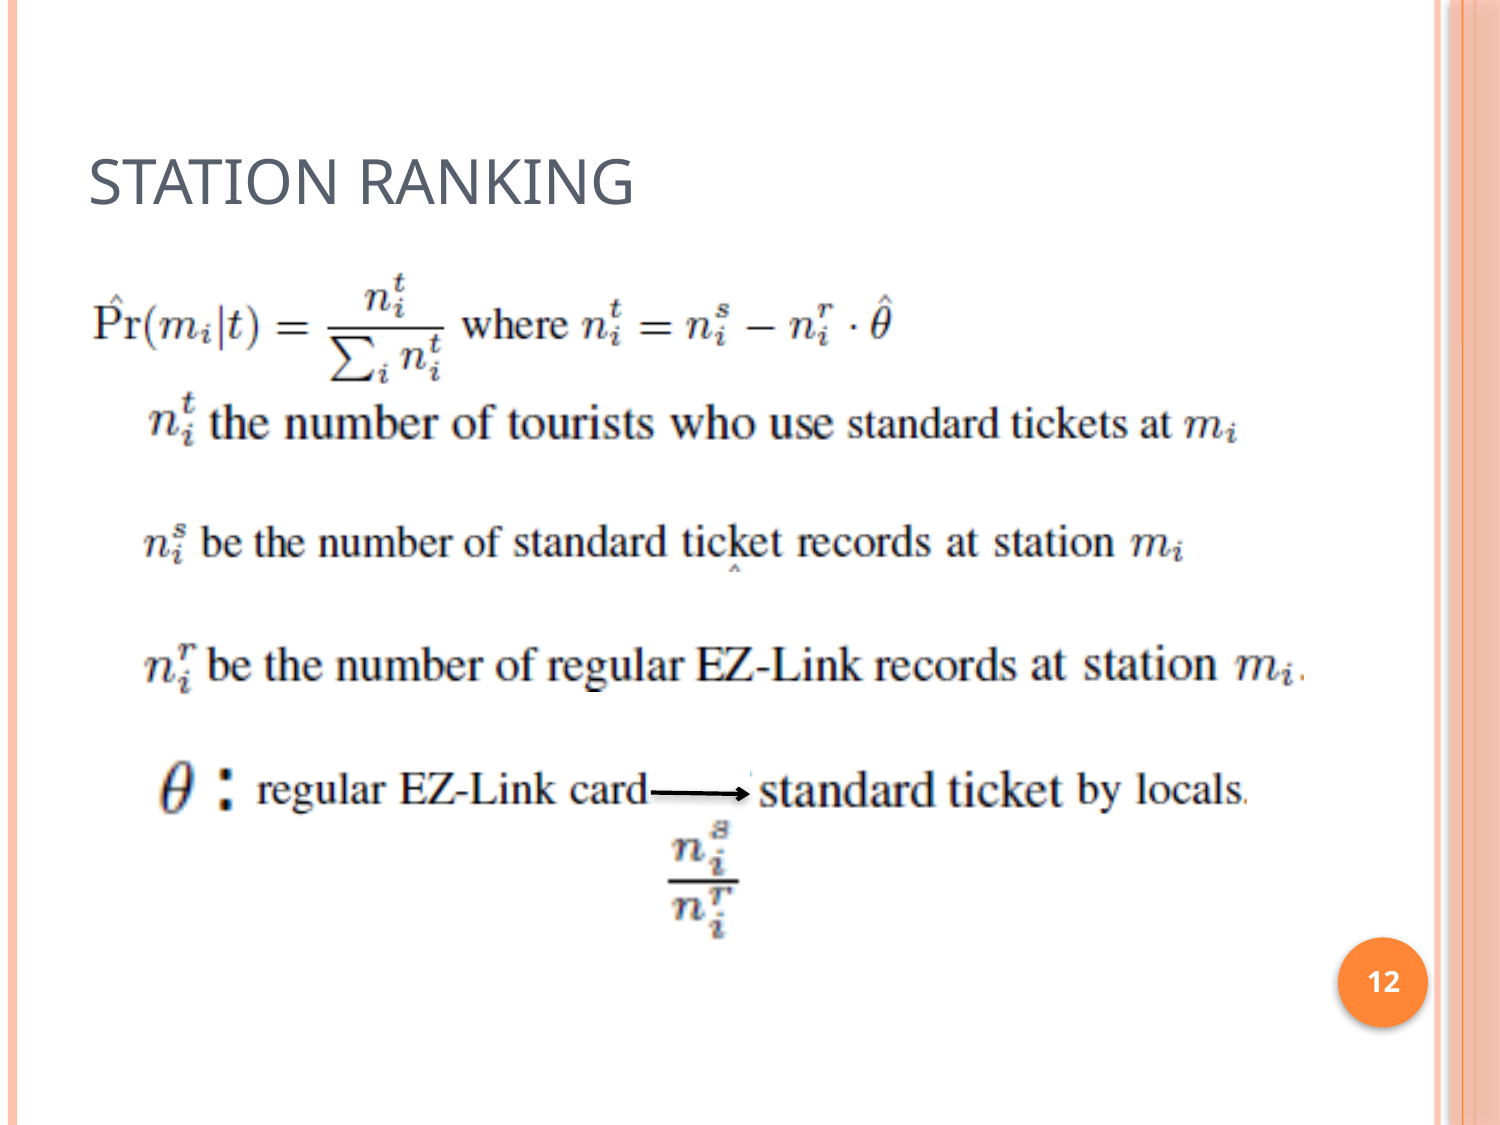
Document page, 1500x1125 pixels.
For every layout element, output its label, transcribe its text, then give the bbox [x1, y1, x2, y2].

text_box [140, 517, 1188, 572]
picture [76, 254, 928, 398]
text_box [136, 632, 1304, 700]
slide_number 12 [1333, 940, 1434, 1027]
picture [662, 818, 755, 951]
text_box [146, 750, 1247, 835]
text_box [139, 387, 1247, 458]
title Station Ranking [73, 37, 1299, 225]
